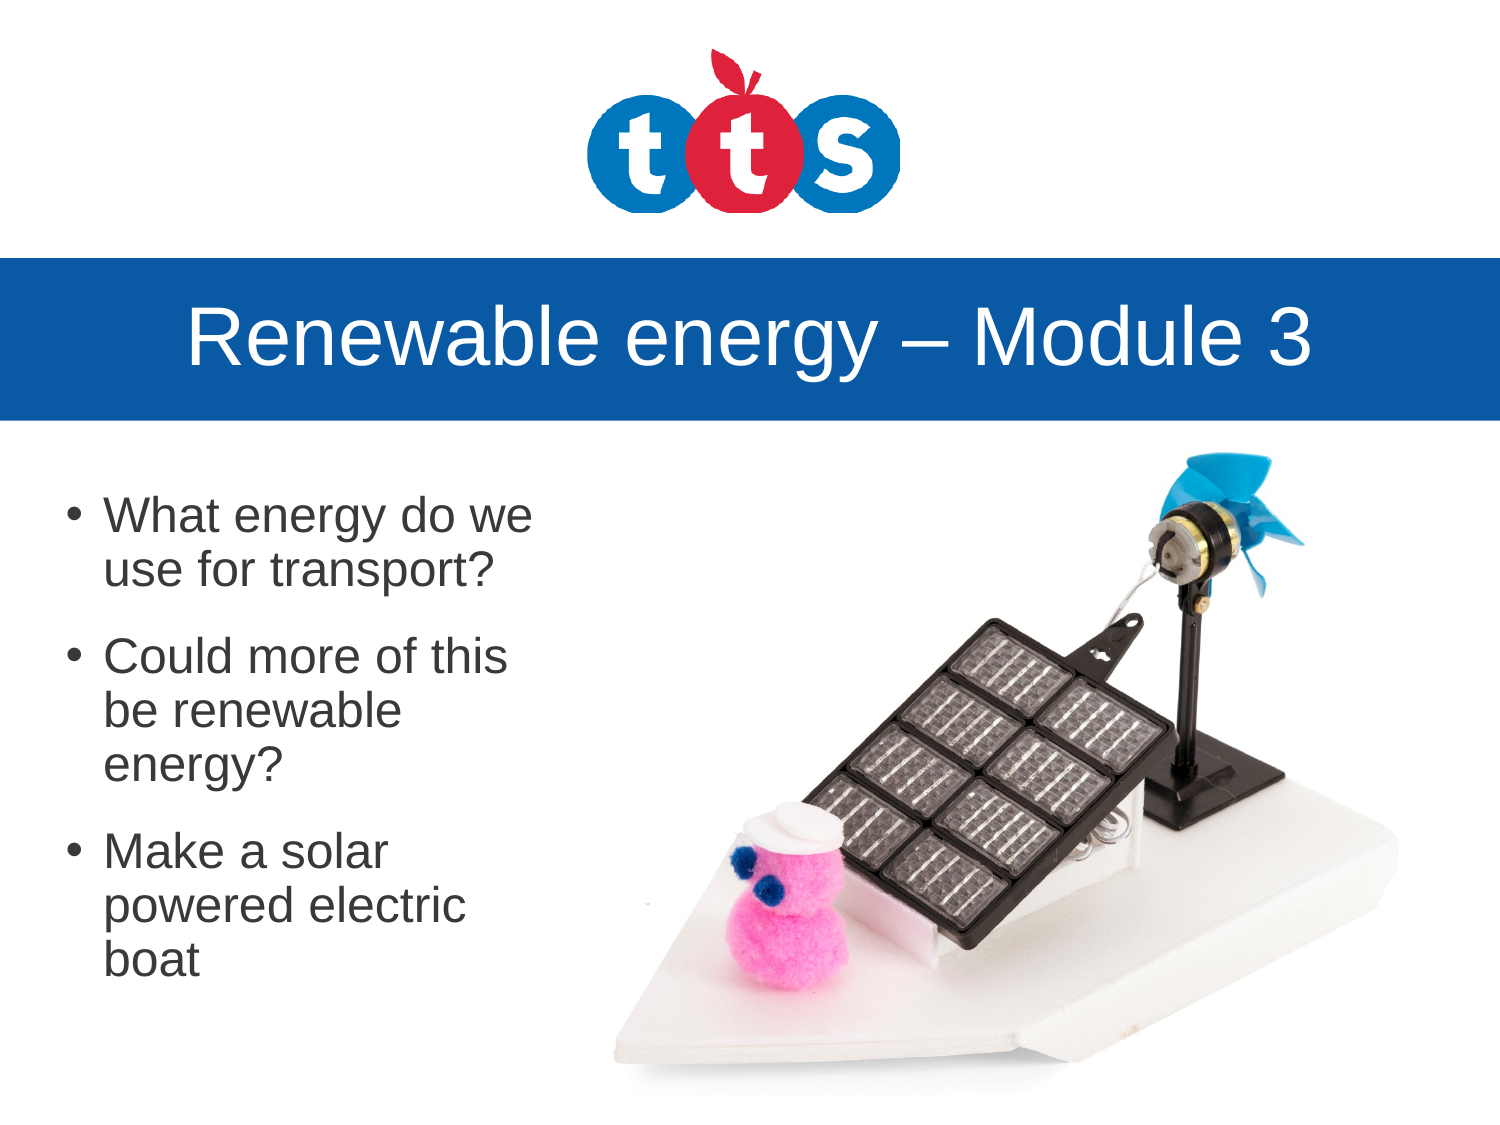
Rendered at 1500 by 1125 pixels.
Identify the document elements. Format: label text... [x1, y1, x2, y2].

list What energy do we use for transport? Could more of this be renewable energy? Make a solar powered electric boat [50, 481, 559, 1018]
title Renewable energy – Module 3 [0, 244, 1500, 432]
picture [593, 437, 1414, 1097]
